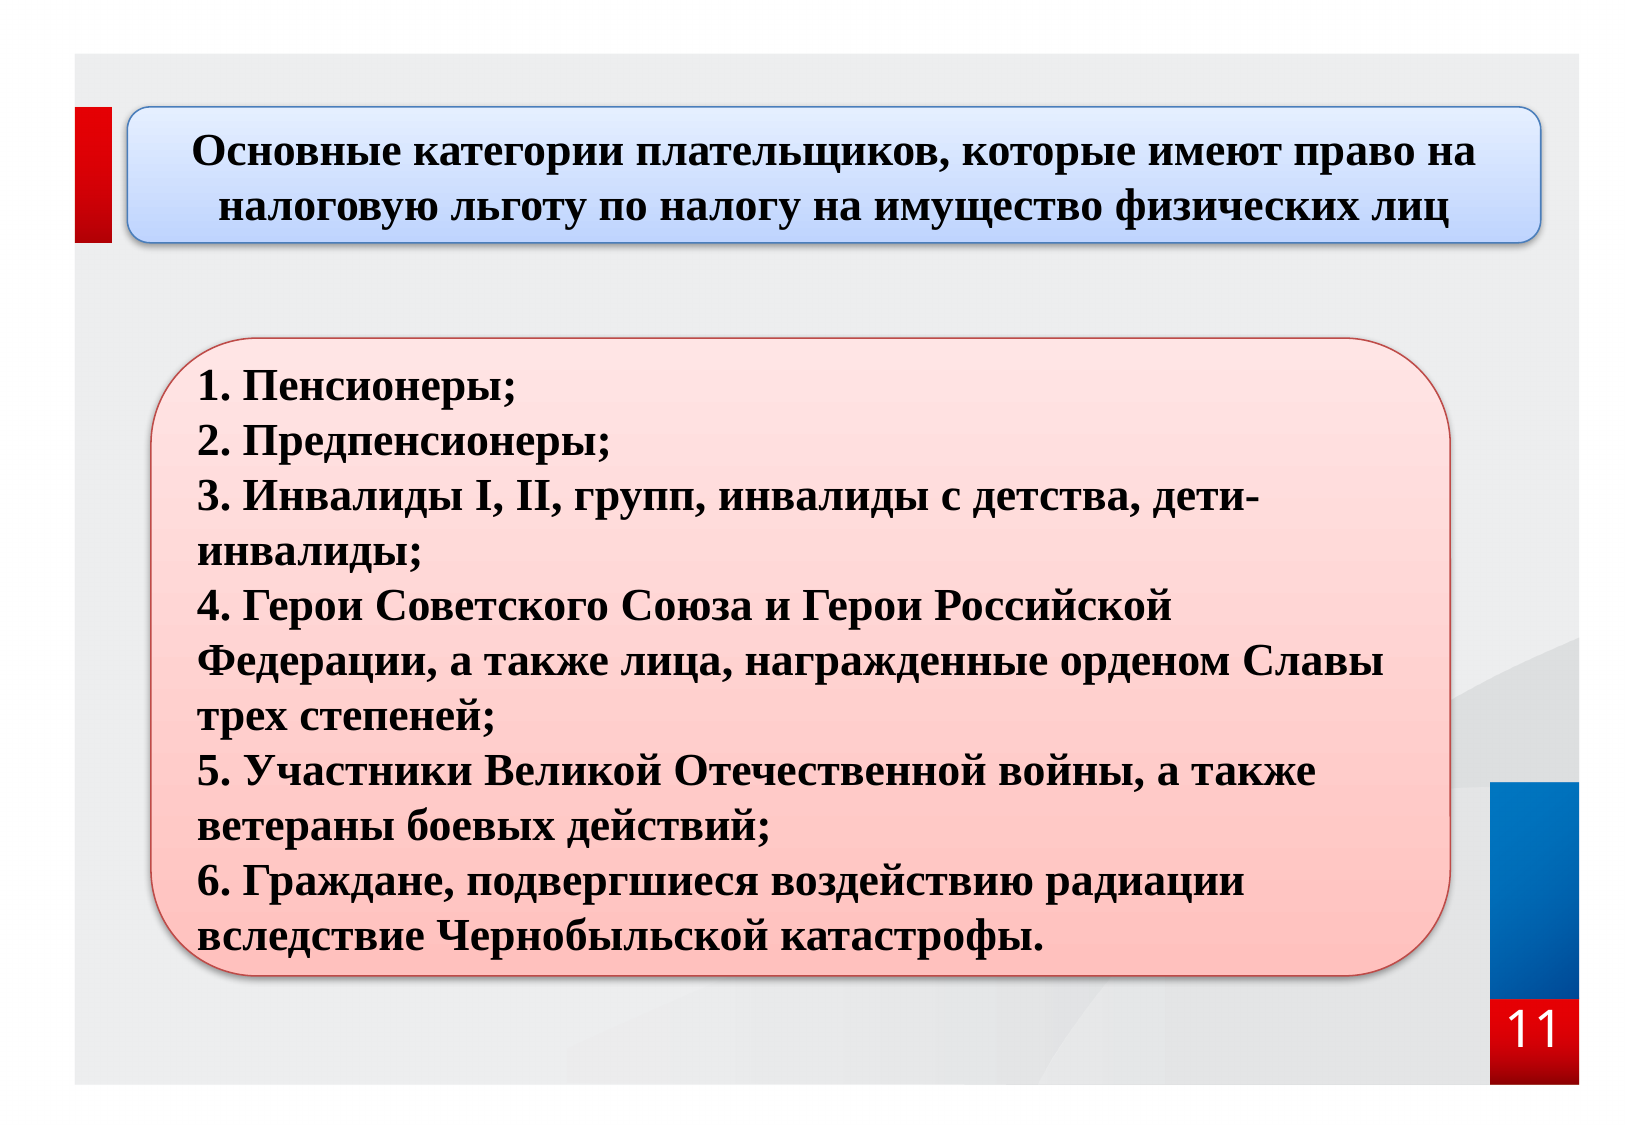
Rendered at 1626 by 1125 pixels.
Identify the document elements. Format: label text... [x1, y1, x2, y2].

list [103, 263, 1448, 1057]
text_box Основные категории плательщиков, которые имеют право на налоговую льготу по налогу на имущество физических лиц [126, 106, 1542, 244]
text_box 1. Пенсионеры; 2. Предпенсионеры; 3. Инвалиды I, II, групп, инвалиды с детства, дети-инвалиды; 4. Герои Советского Союза и Герои Российской Федерации, а также лица, награжденные орденом Славы трех степеней; 5. Участники Великой Отечественной войны, а также ветераны боевых действий; 6. Граждане, подвергшиеся воздействию радиации вследствие Чернобыльской катастрофы. [150, 337, 1452, 977]
picture [0, 0, 1625, 1125]
slide_number 11 [1479, 991, 1590, 1095]
